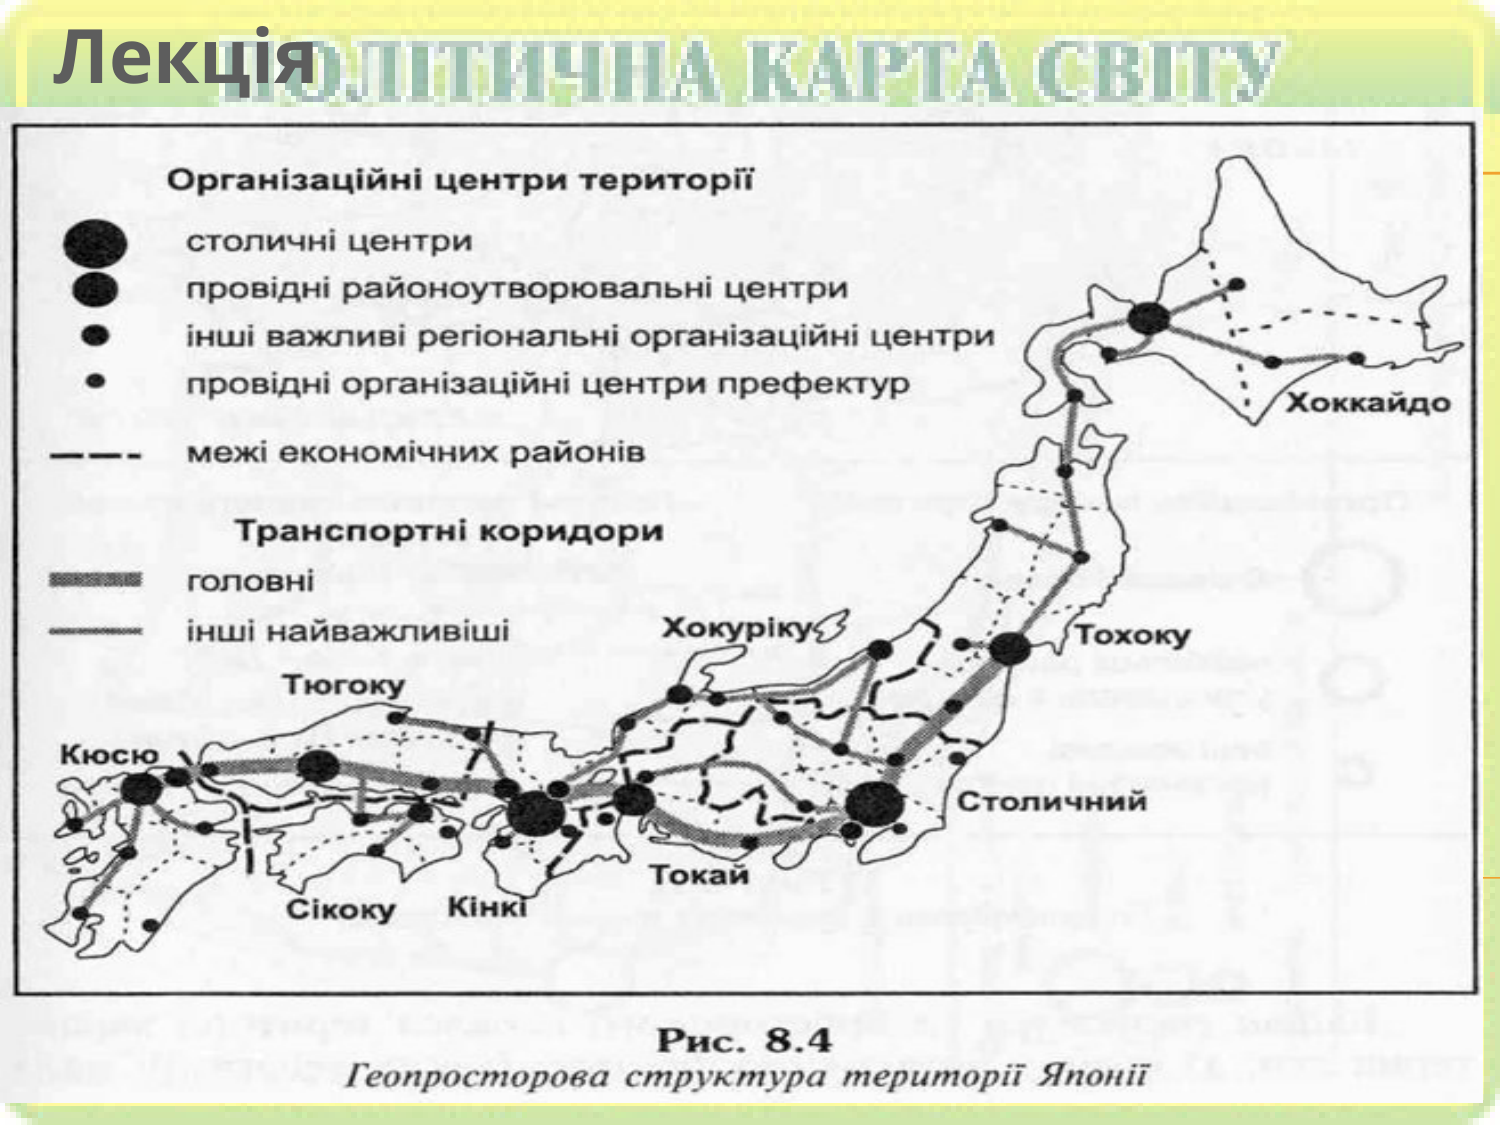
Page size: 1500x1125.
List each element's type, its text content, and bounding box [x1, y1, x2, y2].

text_box Лекція 11 [0, 1, 372, 107]
picture [0, 107, 1483, 1103]
